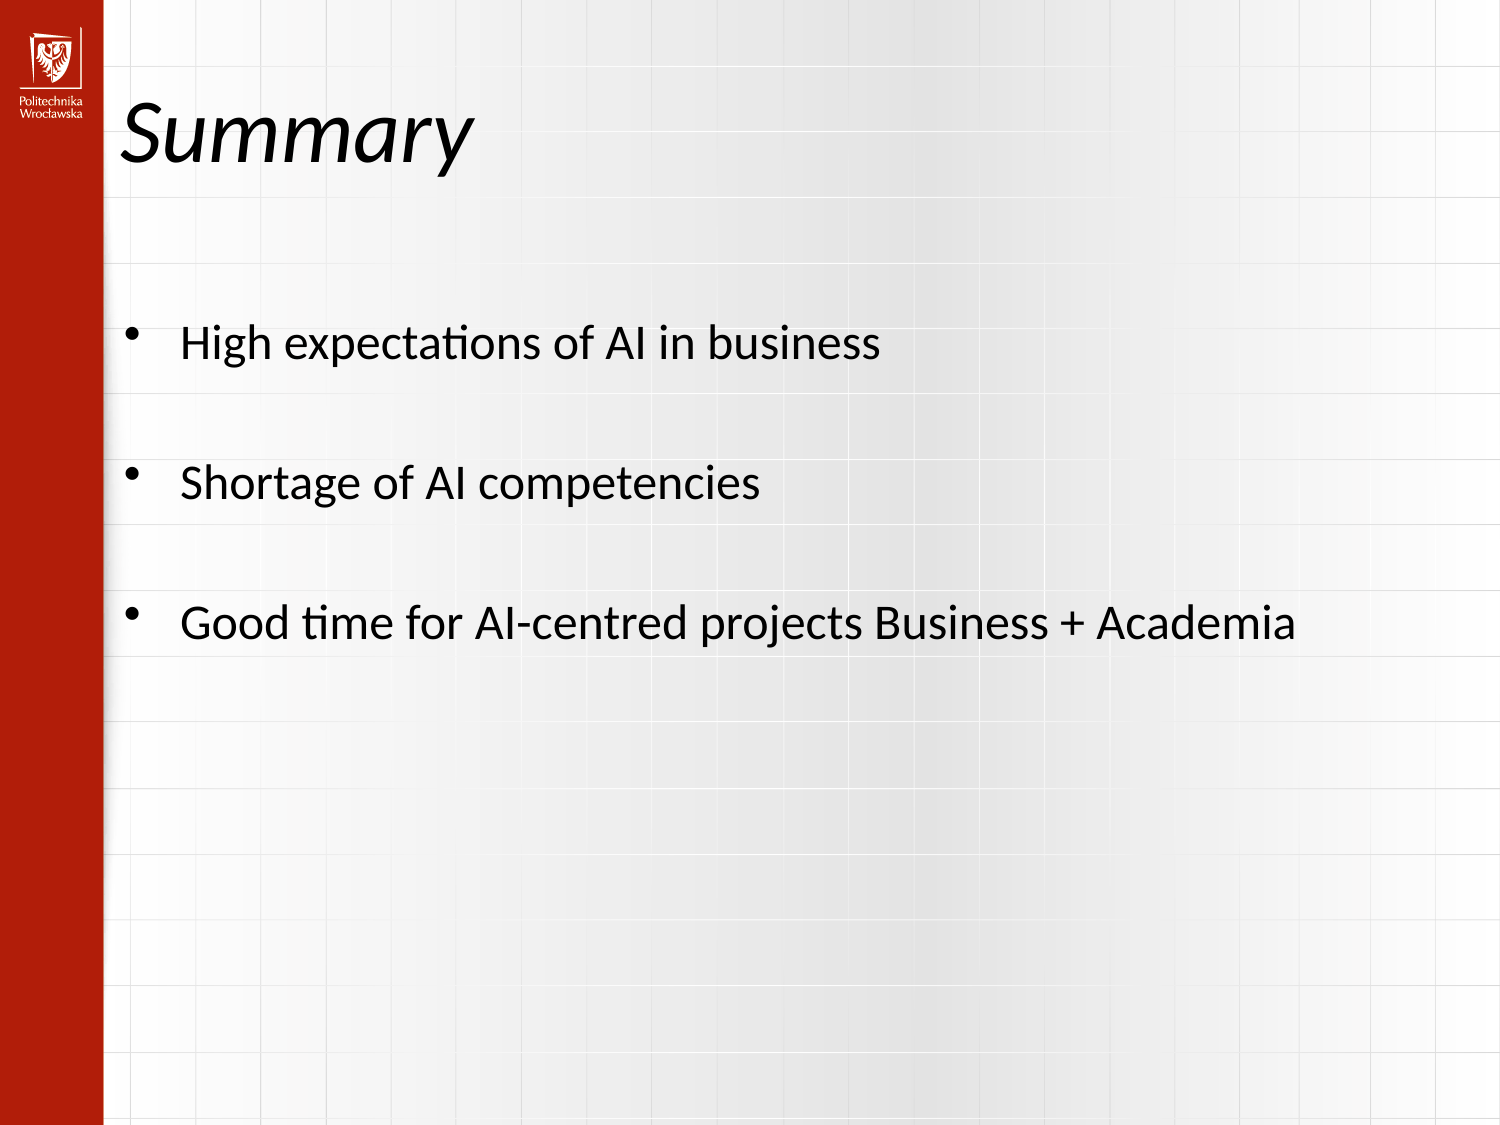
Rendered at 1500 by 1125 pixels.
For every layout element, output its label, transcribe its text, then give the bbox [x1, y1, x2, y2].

list High expectations of AI in business Shortage of AI competencies Good time for AI-centred projects Business + Academia [123, 231, 1471, 1094]
list Summary [120, 54, 1480, 197]
picture [0, 0, 1500, 1125]
